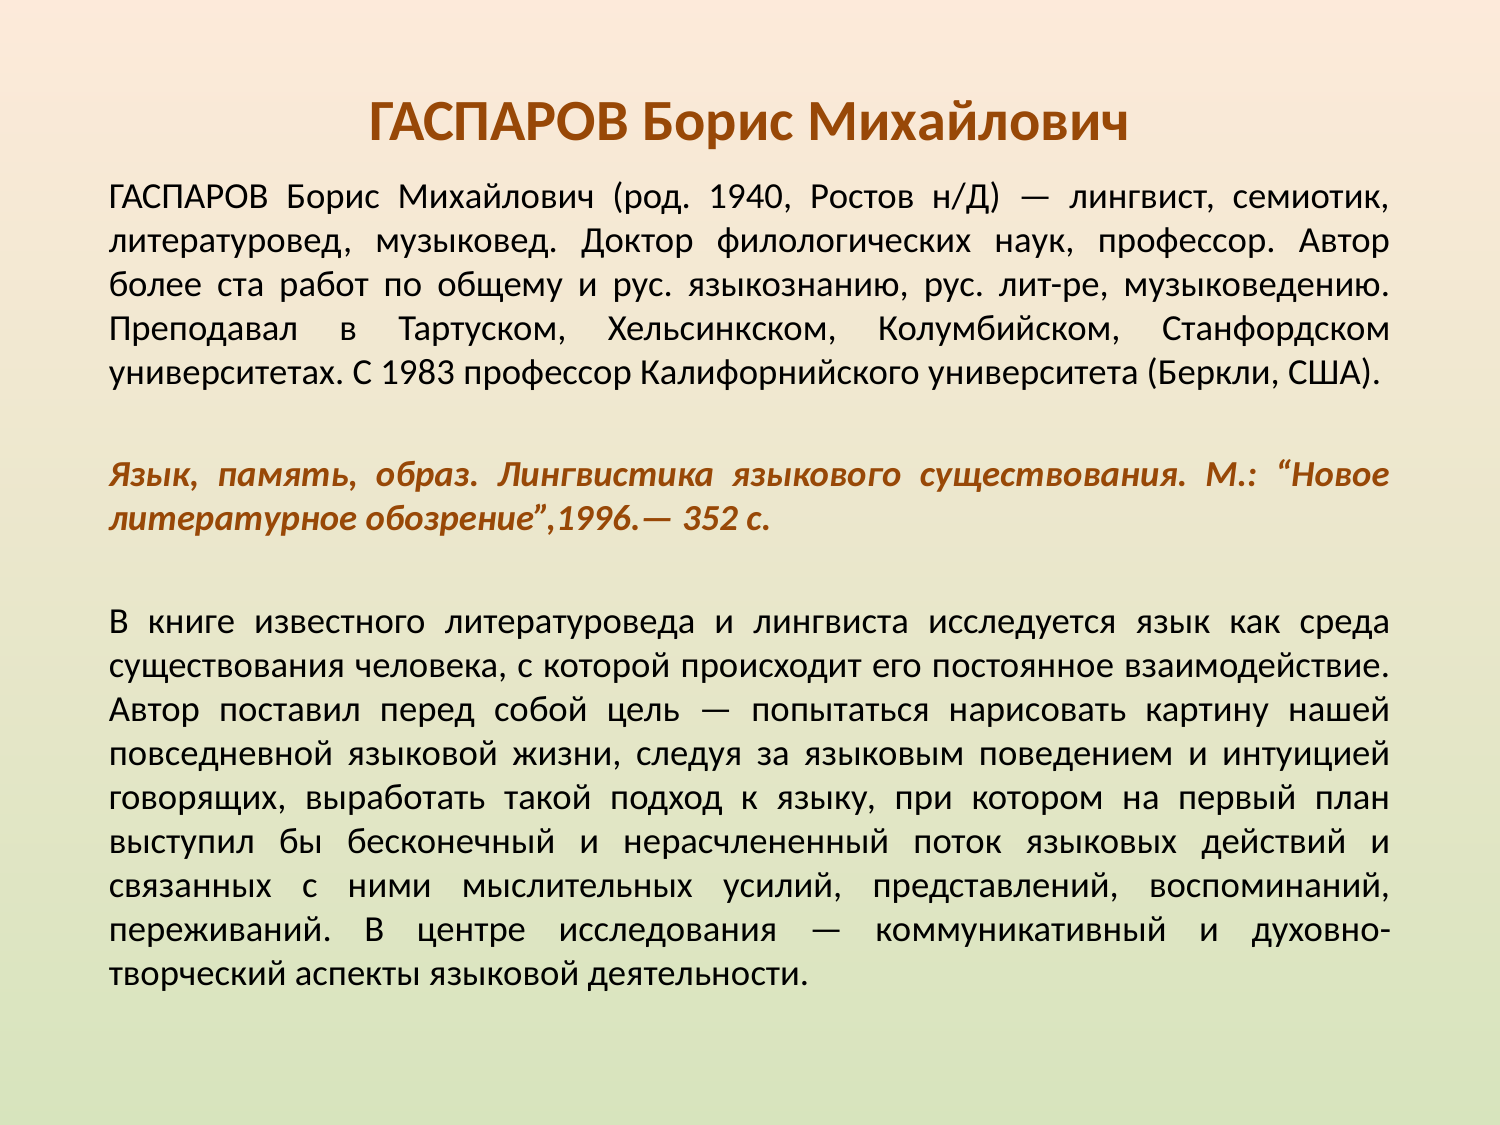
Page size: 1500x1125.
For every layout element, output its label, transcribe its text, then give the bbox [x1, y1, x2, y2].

subtitle ГАСПАРОВ Борис Михайлович (род. 1940, Ростов н/Д) — лингвист, семиотик, литературовед, музыковед. Доктор филологических наук, профессор. Автор более ста работ по общему и рус. языкознанию, рус. лит-ре, музыковедению. Преподавал в Тартуском, Хельсинкском, Колумбийском, Станфордском университетах. С 1983 профессор Калифорнийского университета (Беркли, США). Язык, память, образ. Лингвистика языкового существования. М.: “Новое литературное обозрение”,1996.— 352 с. В книге известного литературоведа и лингвиста исследуется язык как среда существования человека, с которой происходит его постоянное взаимодействие. Автор поставил перед собой цель — попытаться нарисовать картину нашей повседневной языковой жизни, следуя за языковым поведением и интуицией говорящих, выработать такой подход к языку, при котором на первый план выступил бы бесконечный и нерасчлененный поток языковых действий и связанных с ними мыслительных усилий, представлений, воспоминаний, переживаний. В центре исследования — коммуникативный и духовно-творческий аспекты языковой деятельности. [93, 163, 1407, 1032]
title ГАСПАРОВ Борис Михайлович [112, 58, 1388, 163]
